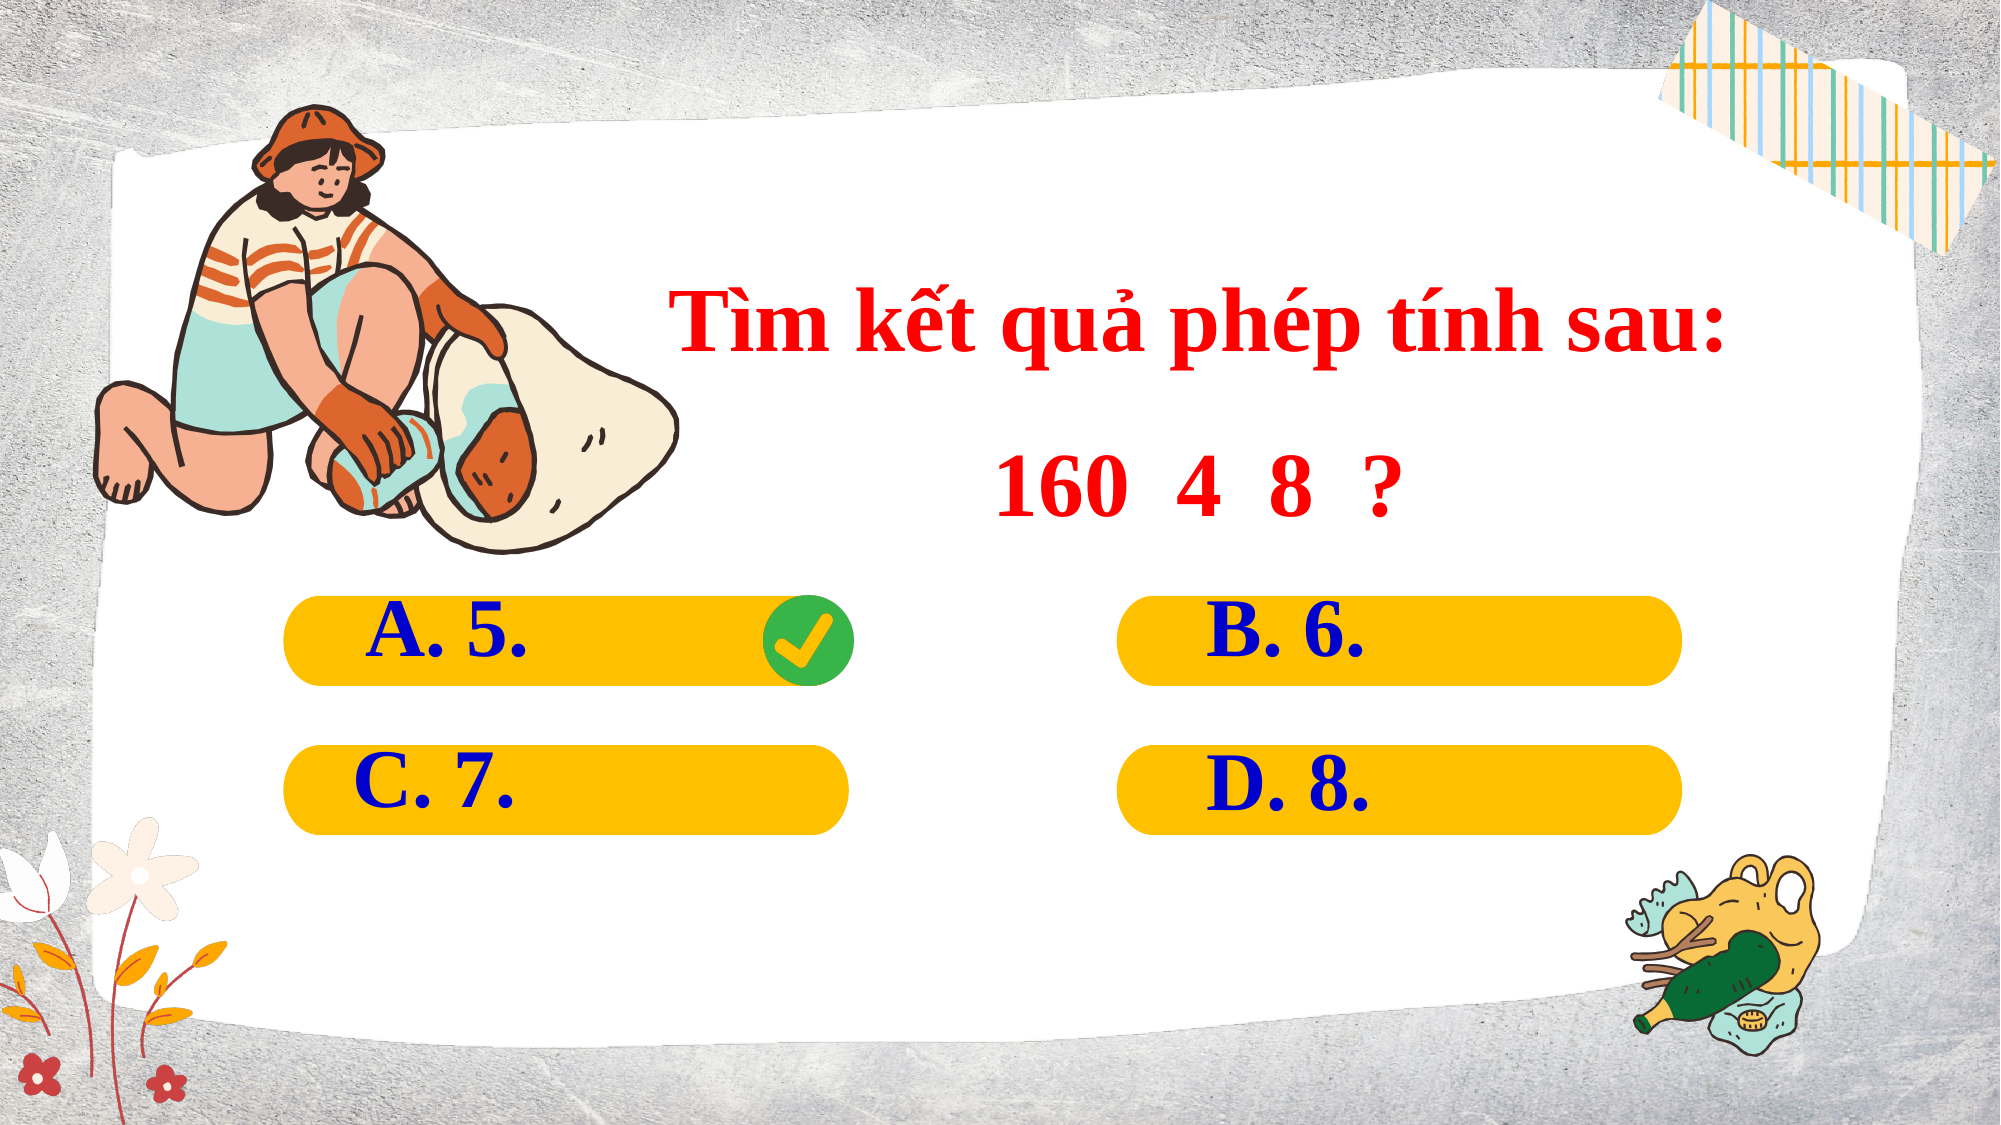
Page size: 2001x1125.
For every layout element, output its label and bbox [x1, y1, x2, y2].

text_box [91, 56, 1925, 1050]
text_box [1116, 595, 1683, 687]
text_box [1653, 0, 1998, 258]
text_box [283, 744, 850, 836]
text_box [92, 104, 680, 555]
picture [763, 595, 855, 687]
text_box [283, 595, 762, 687]
text_box [1116, 744, 1683, 837]
text_box [1625, 854, 1821, 1057]
text_box [0, 817, 228, 1125]
